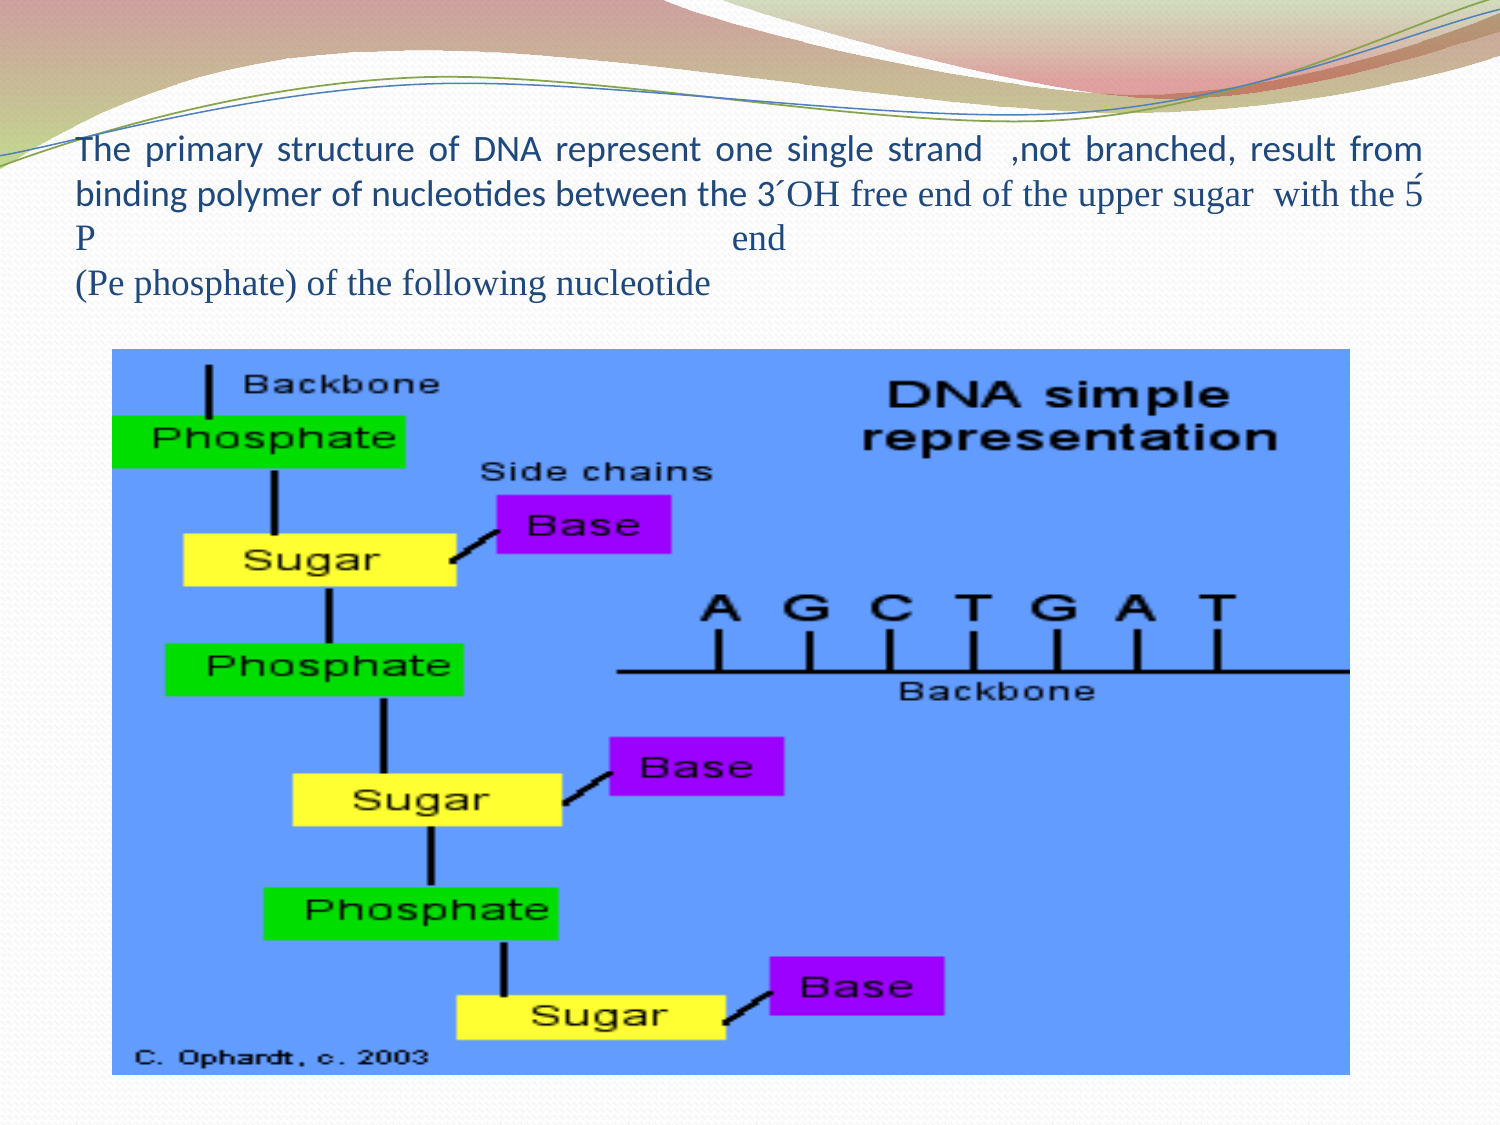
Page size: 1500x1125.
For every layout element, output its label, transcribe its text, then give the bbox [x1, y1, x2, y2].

title The primary structure of DNA represent one single strand ,not branched, result from binding polymer of nucleotides between the 3́ OH free end of the upper sugar with the 5́ P end (Pe phosphate) of the following nucleotide [75, 115, 1425, 303]
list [112, 349, 1351, 1076]
